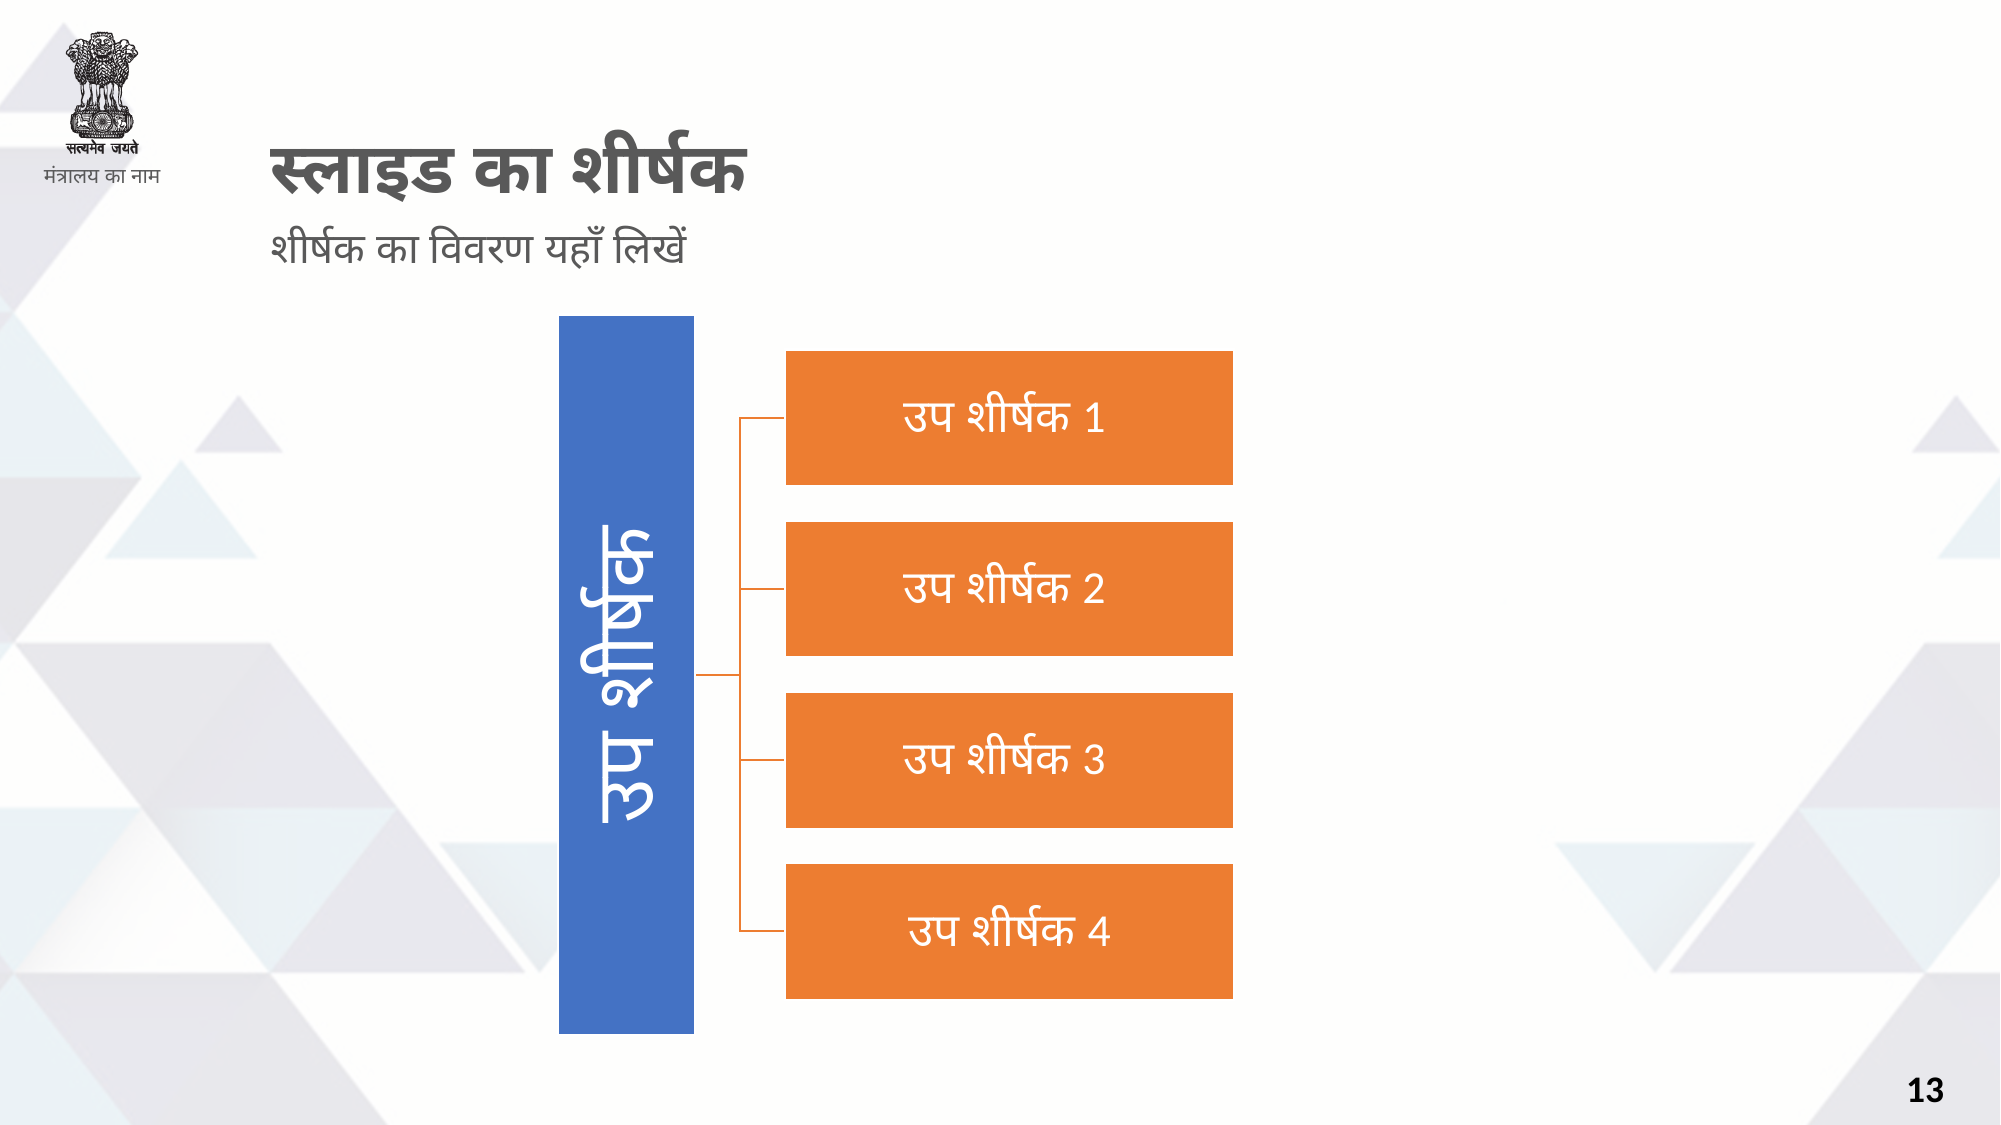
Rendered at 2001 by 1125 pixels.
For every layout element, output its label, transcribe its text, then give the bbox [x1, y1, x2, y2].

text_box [326, 314, 1466, 1035]
text_box 13 [1850, 1057, 2000, 1125]
list शीर्षक का विवरण यहाँ लिखें [255, 219, 1697, 315]
picture [60, 30, 144, 155]
list स्लाइड का शीर्षक [255, 125, 1697, 209]
